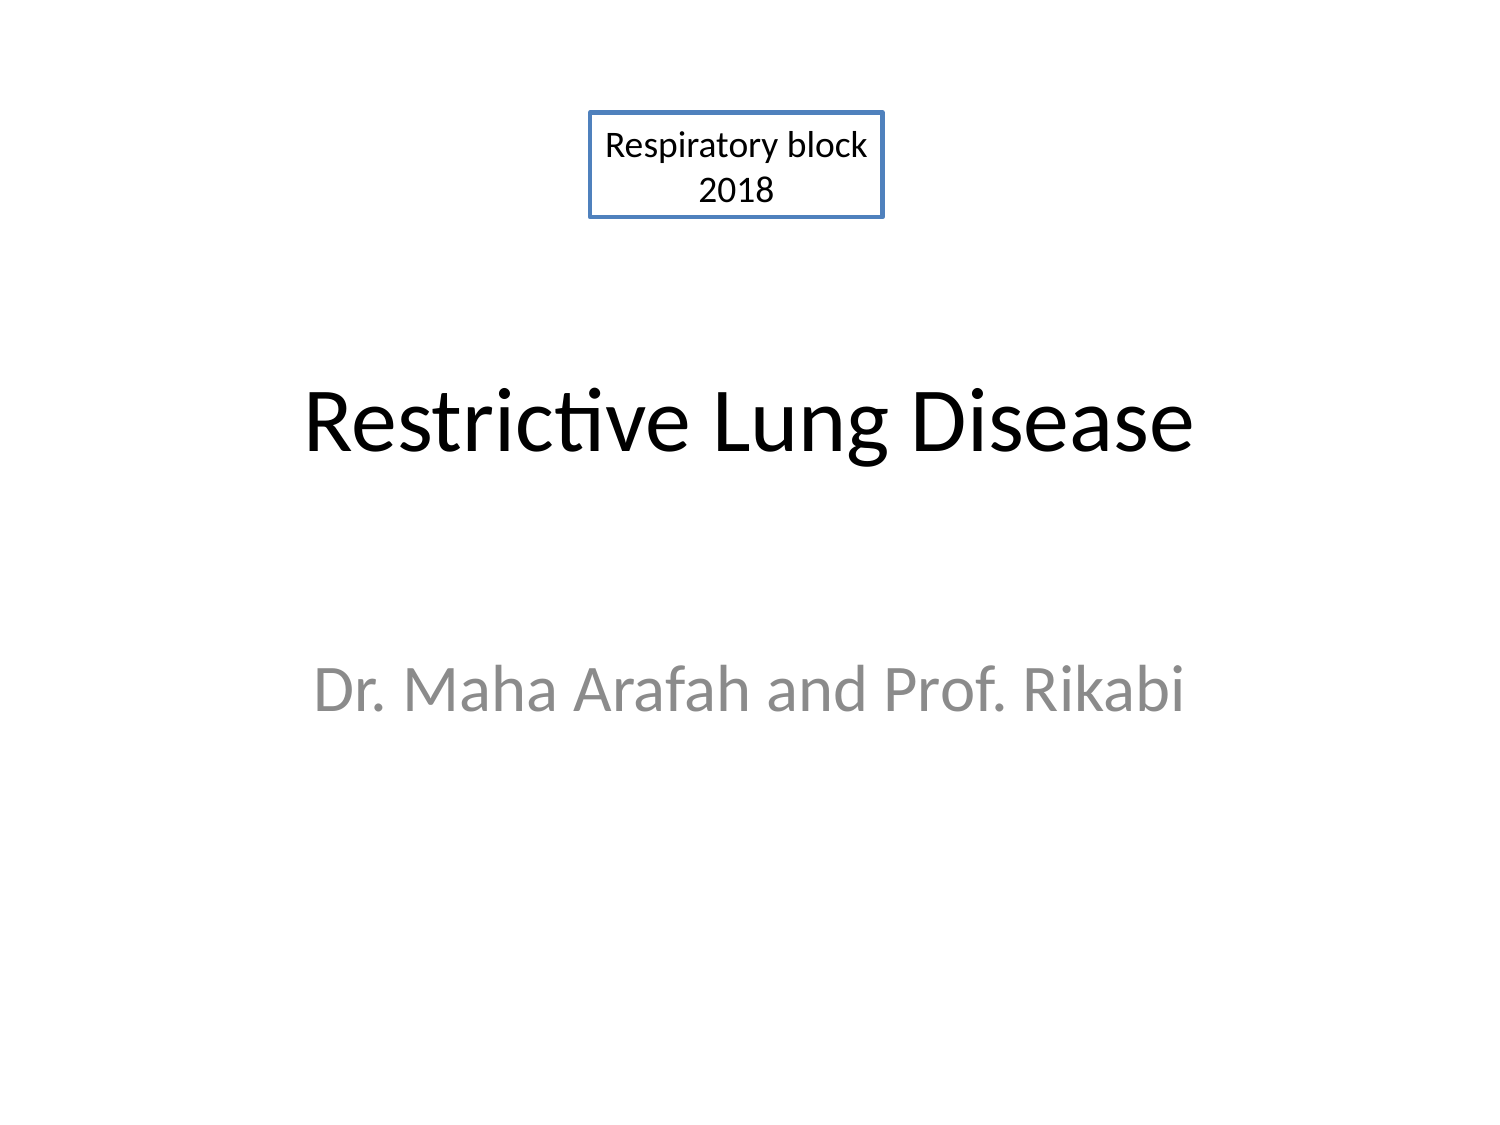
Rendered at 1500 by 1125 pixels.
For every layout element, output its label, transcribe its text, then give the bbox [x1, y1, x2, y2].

text_box Respiratory block 2018 [588, 110, 885, 219]
subtitle Dr. Maha Arafah and Prof. Rikabi [225, 637, 1275, 925]
title Restrictive Lung Disease [112, 349, 1388, 591]
